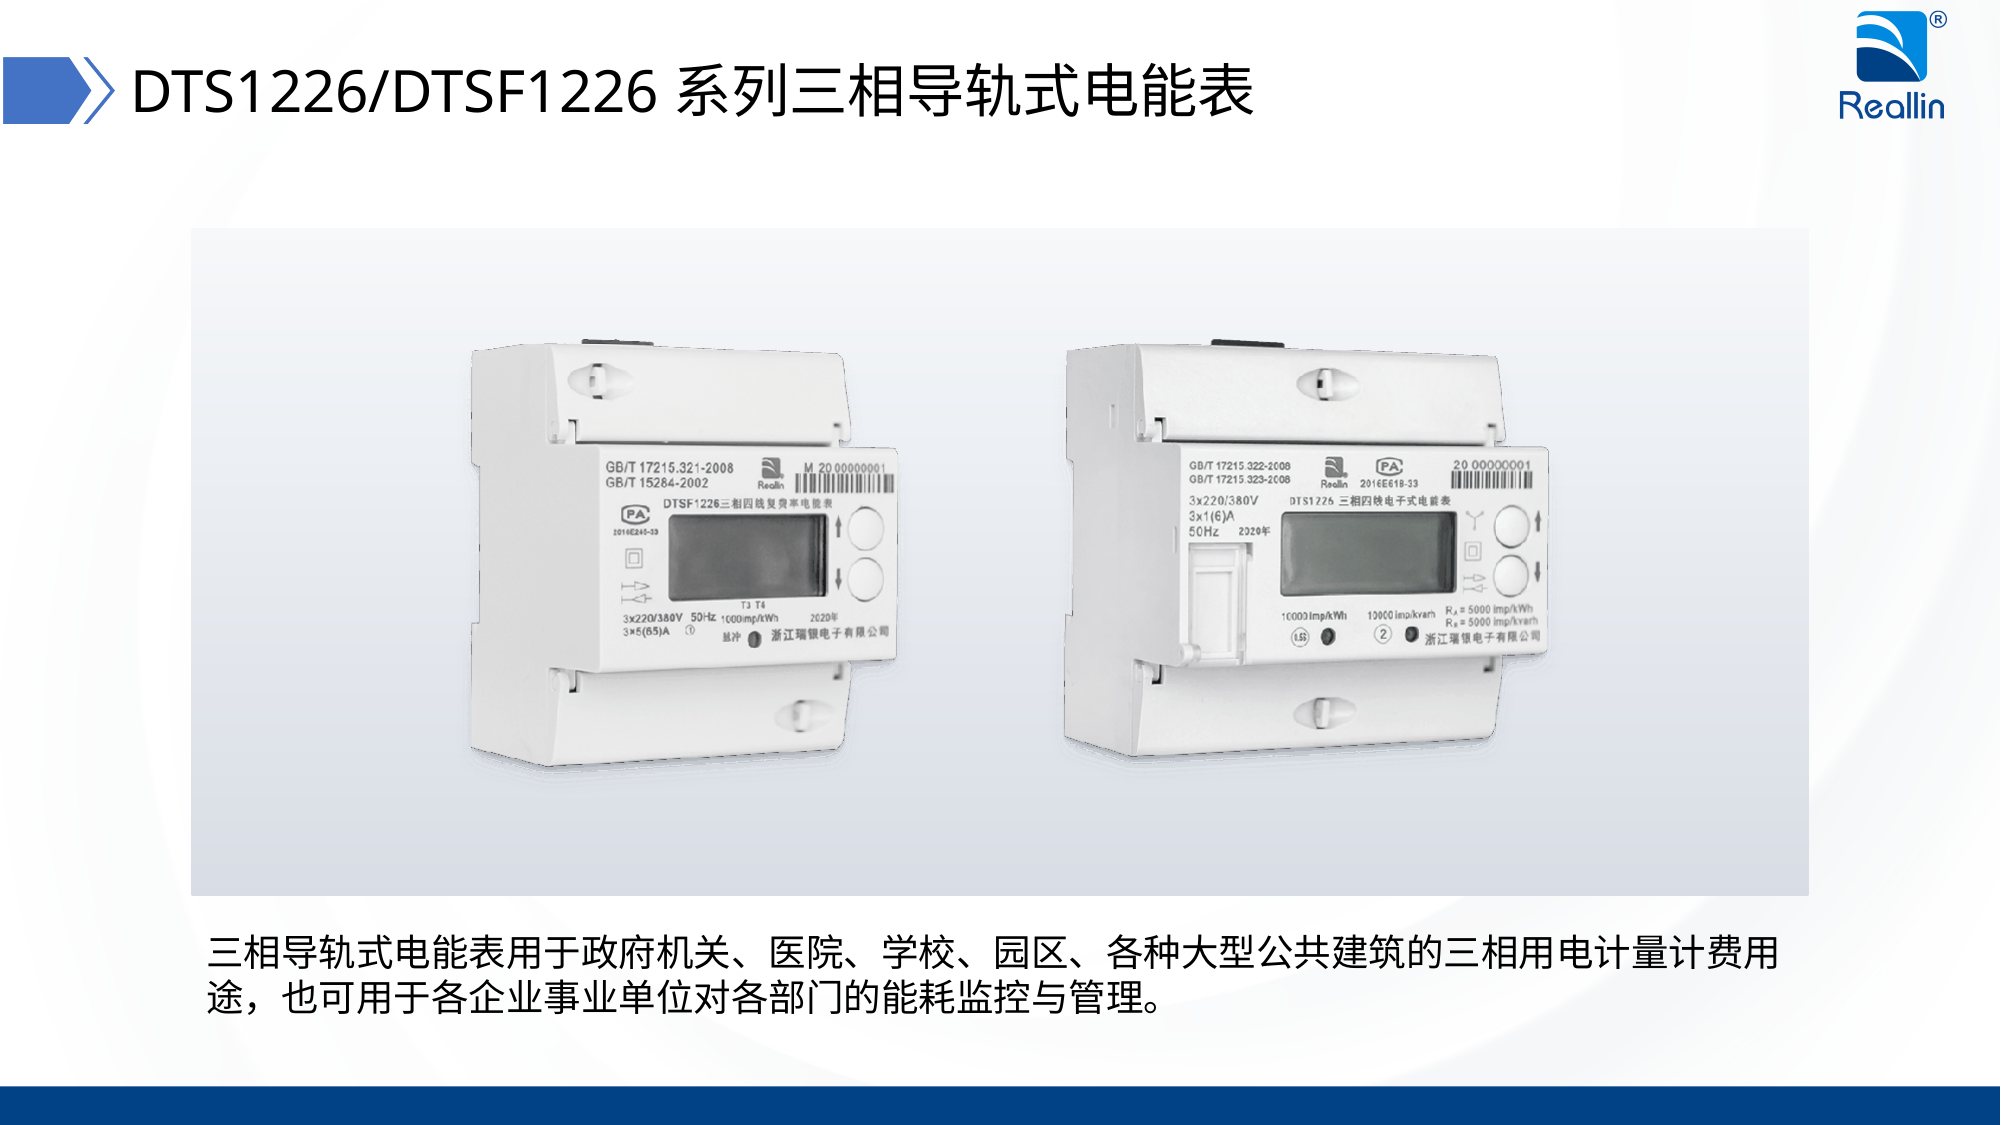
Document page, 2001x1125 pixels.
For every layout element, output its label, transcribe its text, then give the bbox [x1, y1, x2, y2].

text_box [191, 228, 1809, 897]
picture [0, 0, 2000, 1086]
text_box DTS1226/DTSF1226系列三相导轨式电能表 [116, 55, 1631, 134]
text_box 三相导轨式电能表用于政府机关、医院、学校、园区、各种大型公共建筑的三相用电计量计费用途，也可用于各企业事业单位对各部门的能耗监控与管理。 [191, 921, 1809, 1125]
